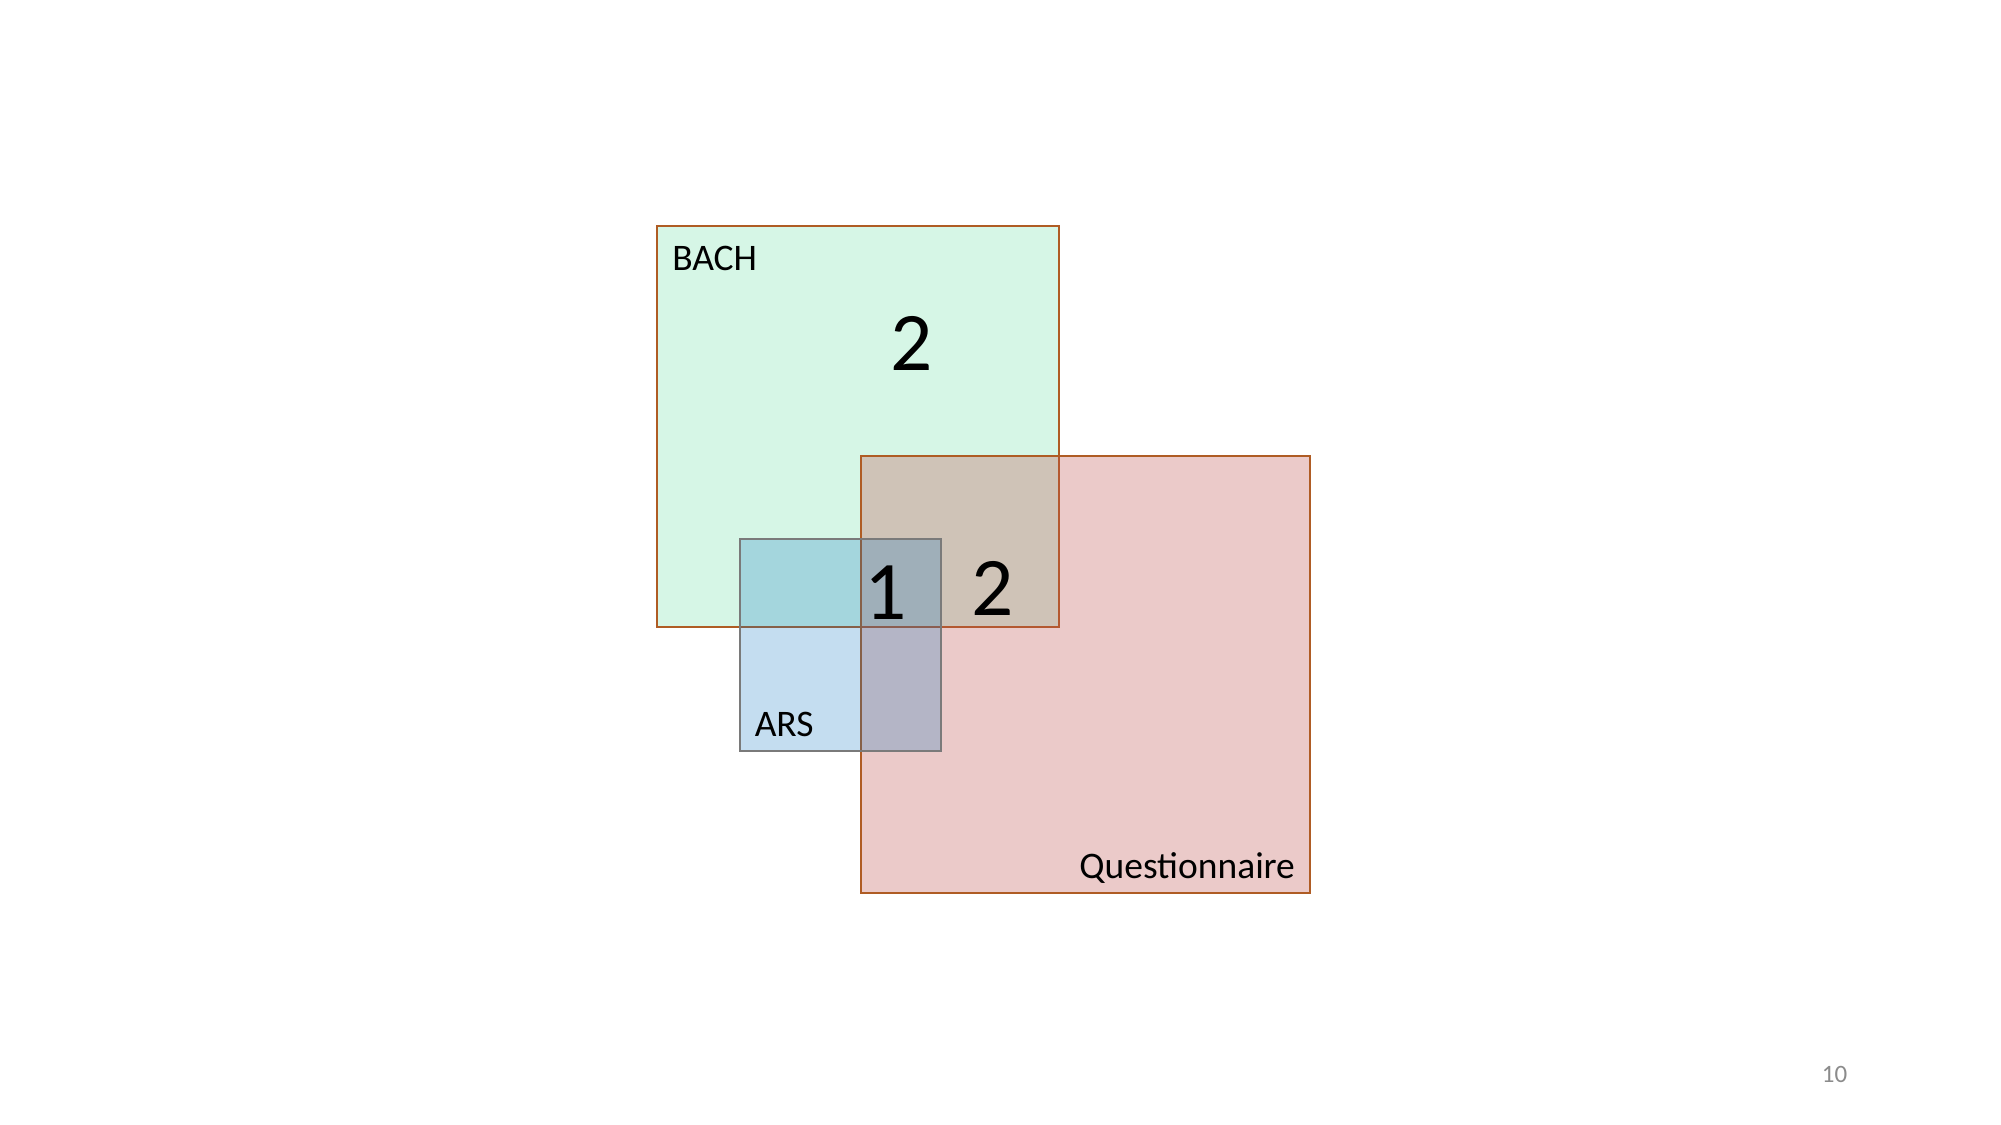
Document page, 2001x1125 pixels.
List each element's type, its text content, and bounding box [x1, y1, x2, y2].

text_box 2 [875, 279, 1065, 395]
slide_number 10 [1412, 1042, 1863, 1103]
text_box Questionnaire [860, 455, 1311, 894]
text_box BACH [656, 225, 1060, 628]
text_box 1 [849, 529, 1039, 644]
text_box ARS [739, 538, 942, 752]
text_box 2 [956, 524, 1146, 640]
